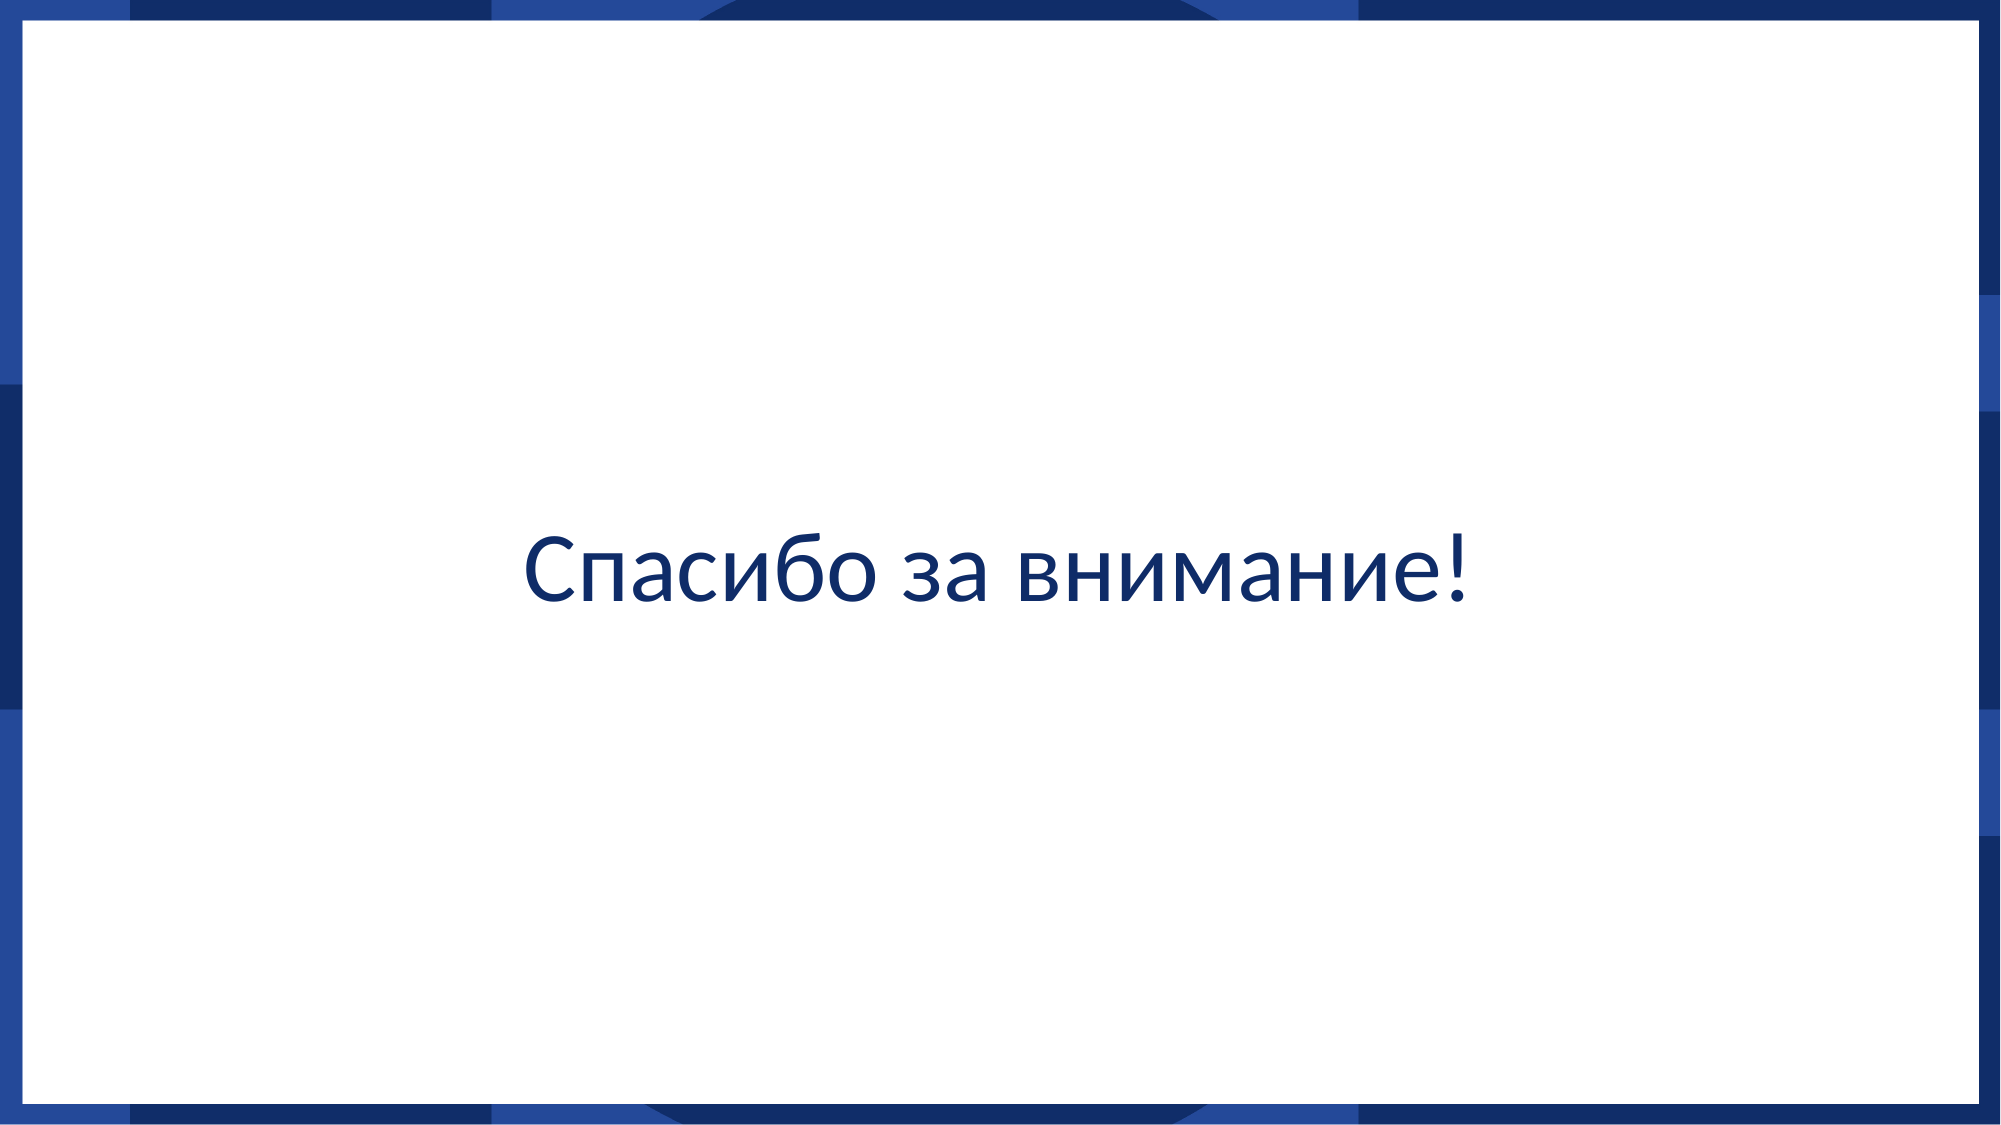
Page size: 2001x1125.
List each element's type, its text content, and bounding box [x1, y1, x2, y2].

picture [0, 0, 2001, 1125]
text_box Спасибо за внимание! [509, 494, 1491, 629]
